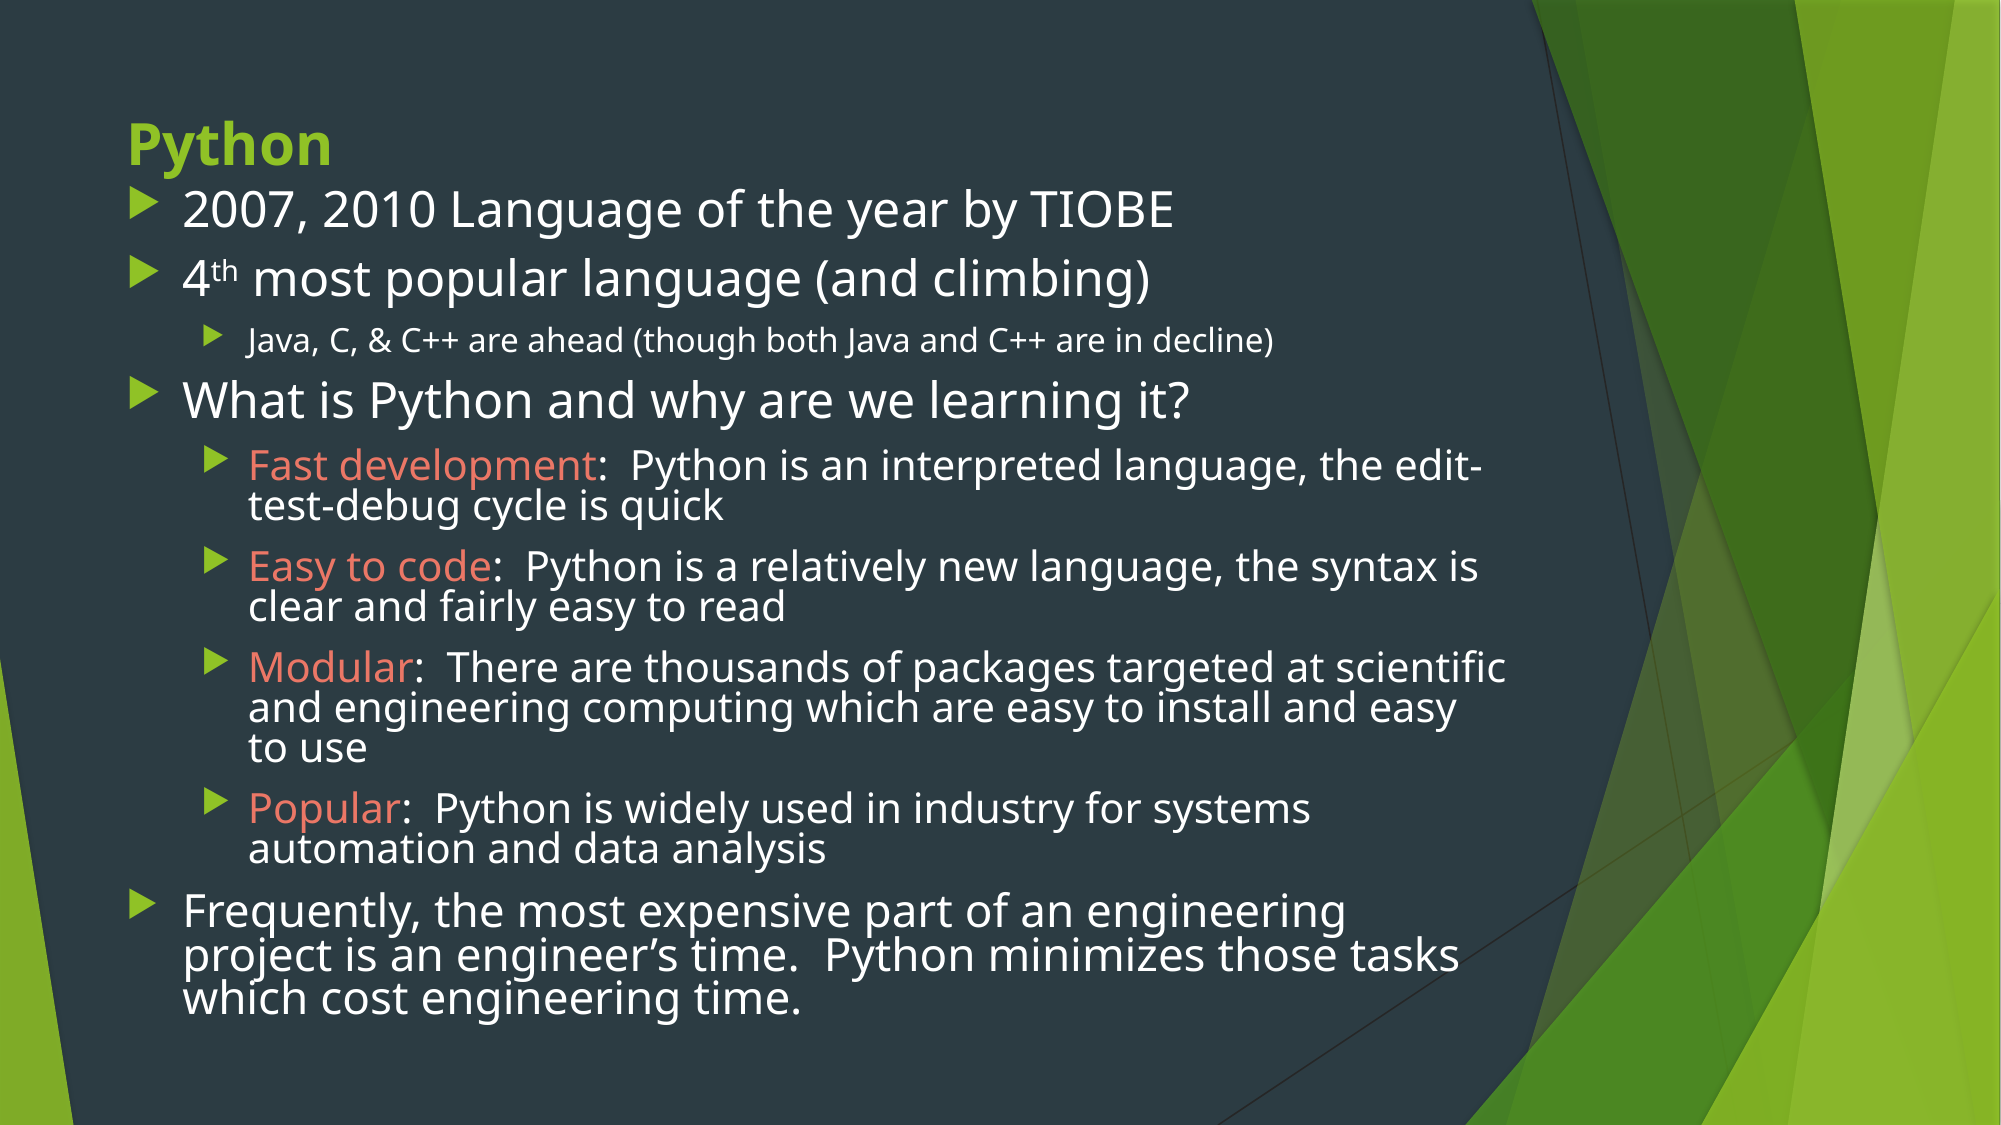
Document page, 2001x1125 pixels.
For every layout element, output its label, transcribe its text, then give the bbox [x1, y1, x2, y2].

list 2007, 2010 Language of the year by TIOBE 4th most popular language (and climbing) Java, C, & C++ are ahead (though both Java and C++ are in decline) What is Python and why are we learning it? Fast development: Python is an interpreted language, the edit-test-debug cycle is quick Easy to code: Python is a relatively new language, the syntax is clear and fairly easy to read Modular: There are thousands of packages targeted at scientific and engineering computing which are easy to install and easy to use Popular: Python is widely used in industry for systems automation and data analysis Frequently, the most expensive part of an engineering project is an engineer’s time. Python minimizes those tasks which cost engineering time. [111, 182, 1523, 1086]
title Python [111, 99, 1522, 182]
